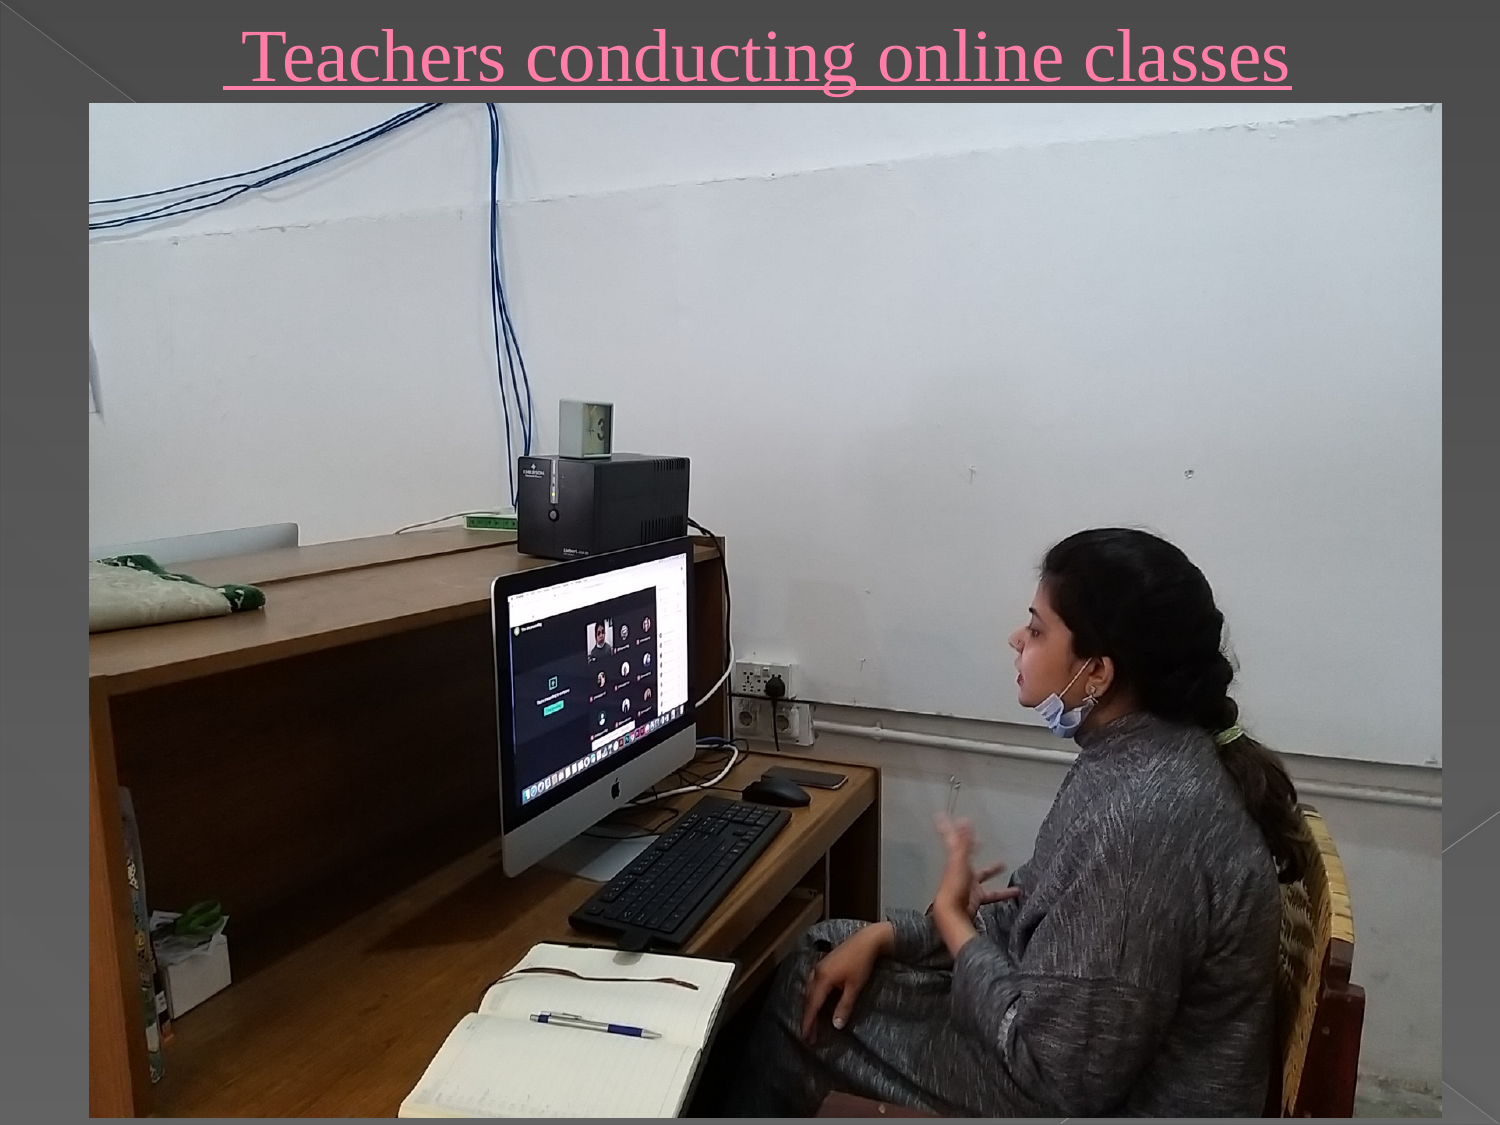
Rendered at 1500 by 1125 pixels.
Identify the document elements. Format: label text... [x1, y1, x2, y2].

title Teachers conducting online classes [128, 0, 1404, 90]
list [89, 103, 1442, 1118]
